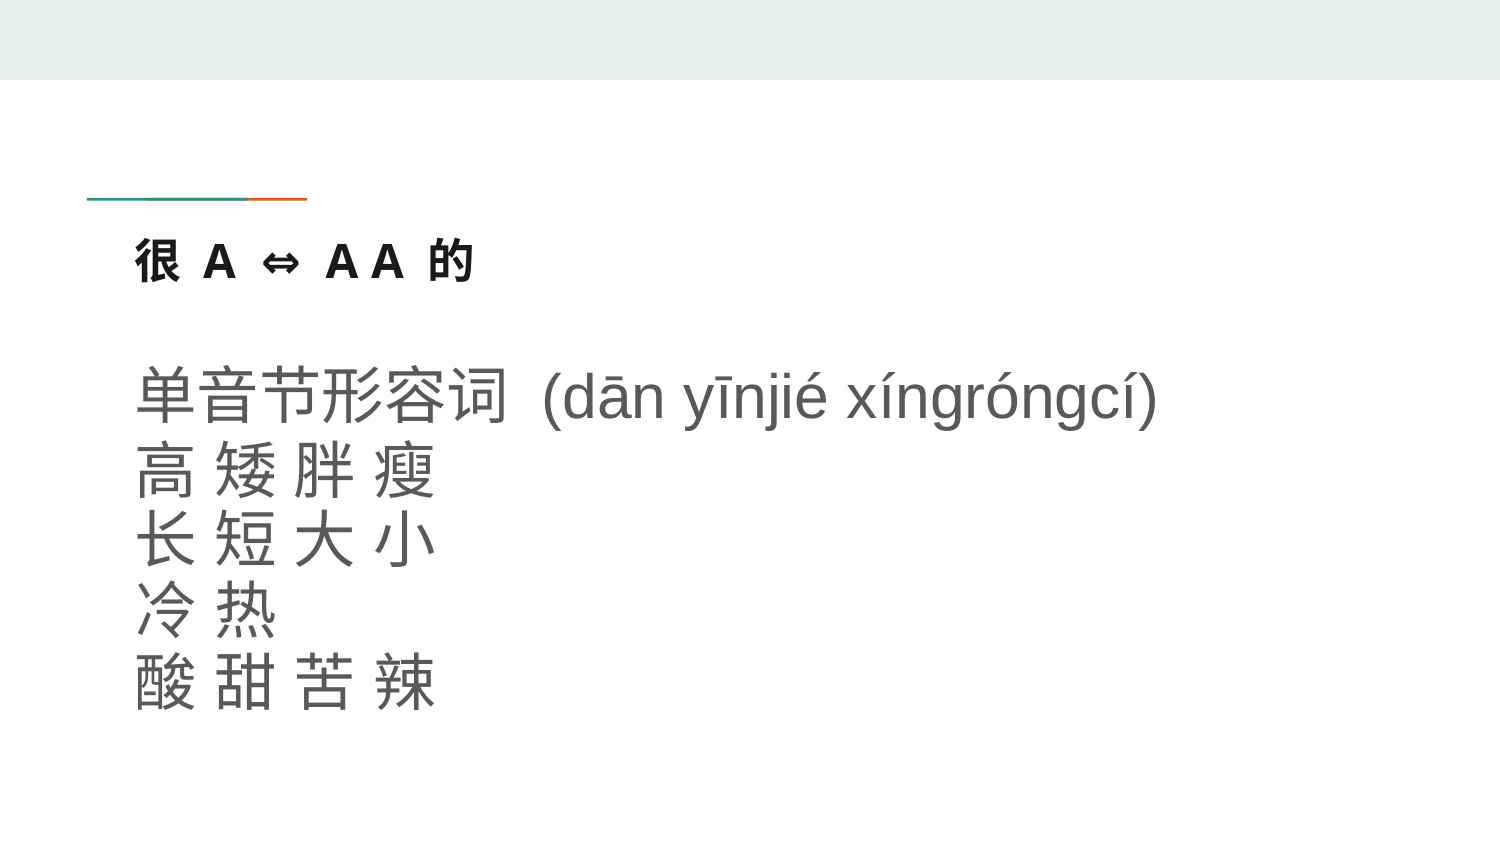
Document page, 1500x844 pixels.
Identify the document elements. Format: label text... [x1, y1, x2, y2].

title 很 A ⇔ A A 的 [119, 216, 1381, 305]
list 单音节形容词 (dān yīnjié xíngróngcí) 高 矮 胖 瘦 长 短 大 小 冷 热 酸 甜 苦 辣 [119, 341, 1381, 712]
